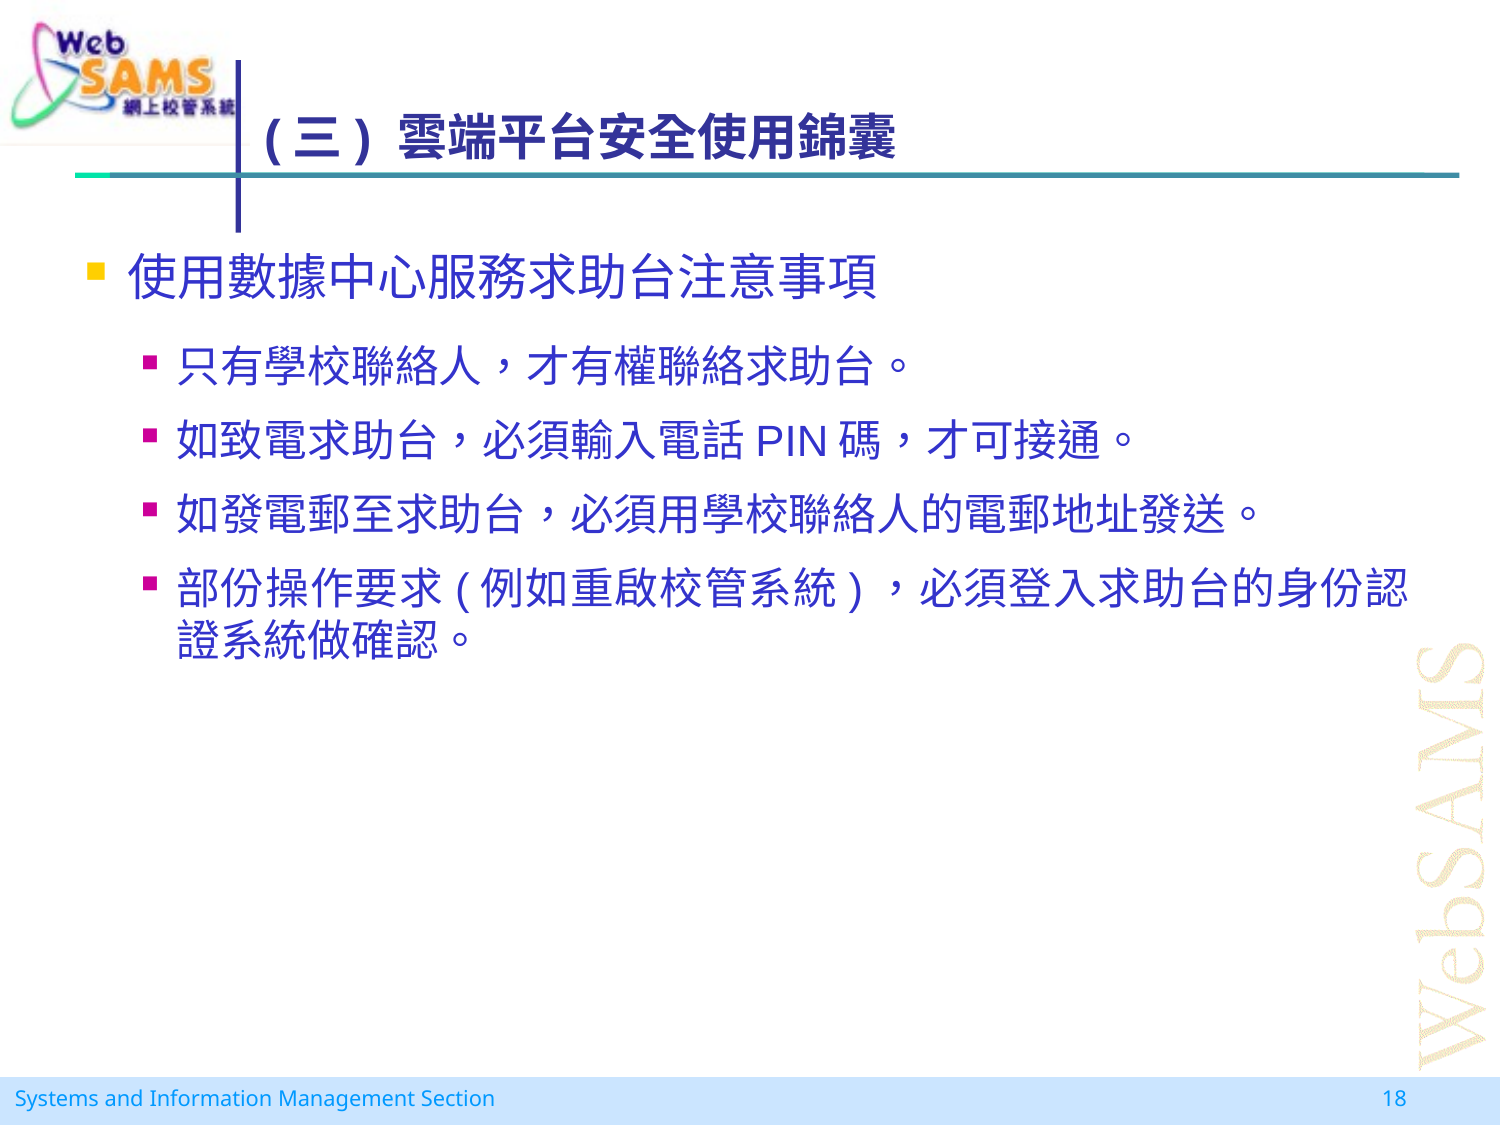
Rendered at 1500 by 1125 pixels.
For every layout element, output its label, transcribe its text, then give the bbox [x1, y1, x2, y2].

picture [1391, 635, 1500, 1073]
list 使用數據中心服務求助台注意事項 只有學校聯絡人，才有權聯絡求助台。 如致電求助台，必須輸入電話PIN碼，才可接通。 如發電郵至求助台，必須用學校聯絡人的電郵地址發送。 部份操作要求(例如重啟校管系統)，必須登入求助台的身份認證系統做確認。 [69, 237, 1425, 1036]
title (三) 雲端平台安全使用錦囊 [249, 47, 1425, 173]
picture [0, 0, 250, 146]
